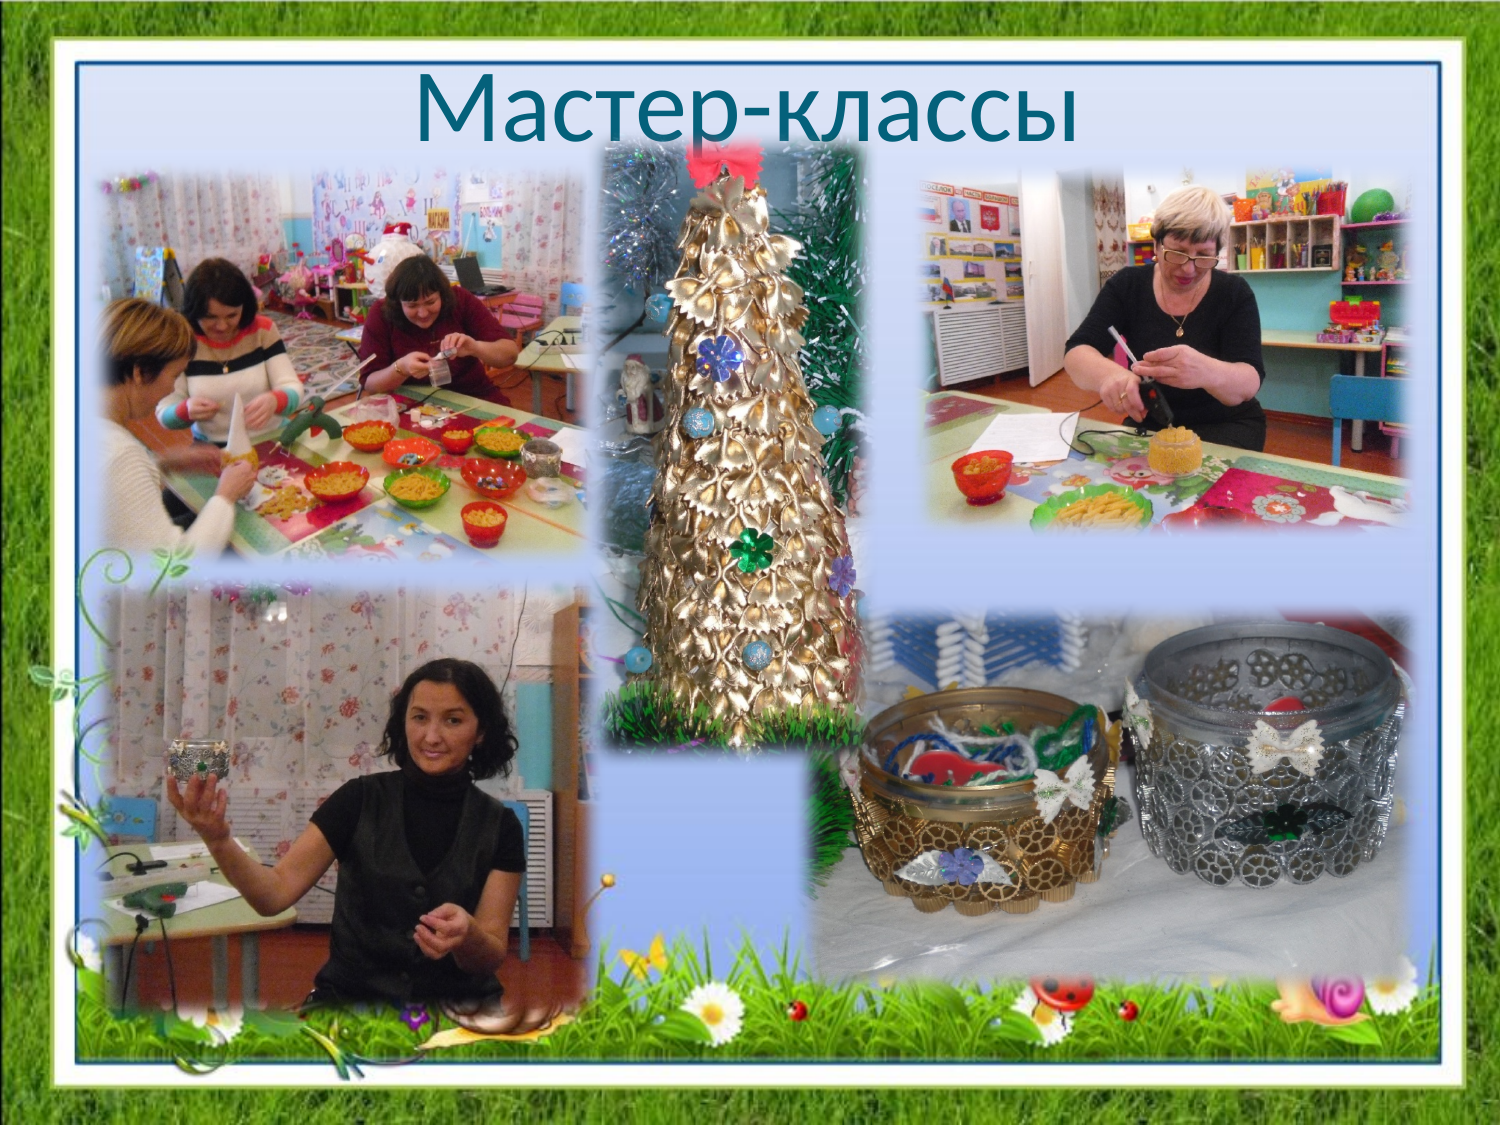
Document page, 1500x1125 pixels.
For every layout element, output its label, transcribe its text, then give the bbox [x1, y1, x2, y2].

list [87, 160, 578, 571]
picture [0, 0, 1500, 1125]
picture [87, 128, 880, 1029]
title Мастер-классы [412, 0, 1250, 163]
